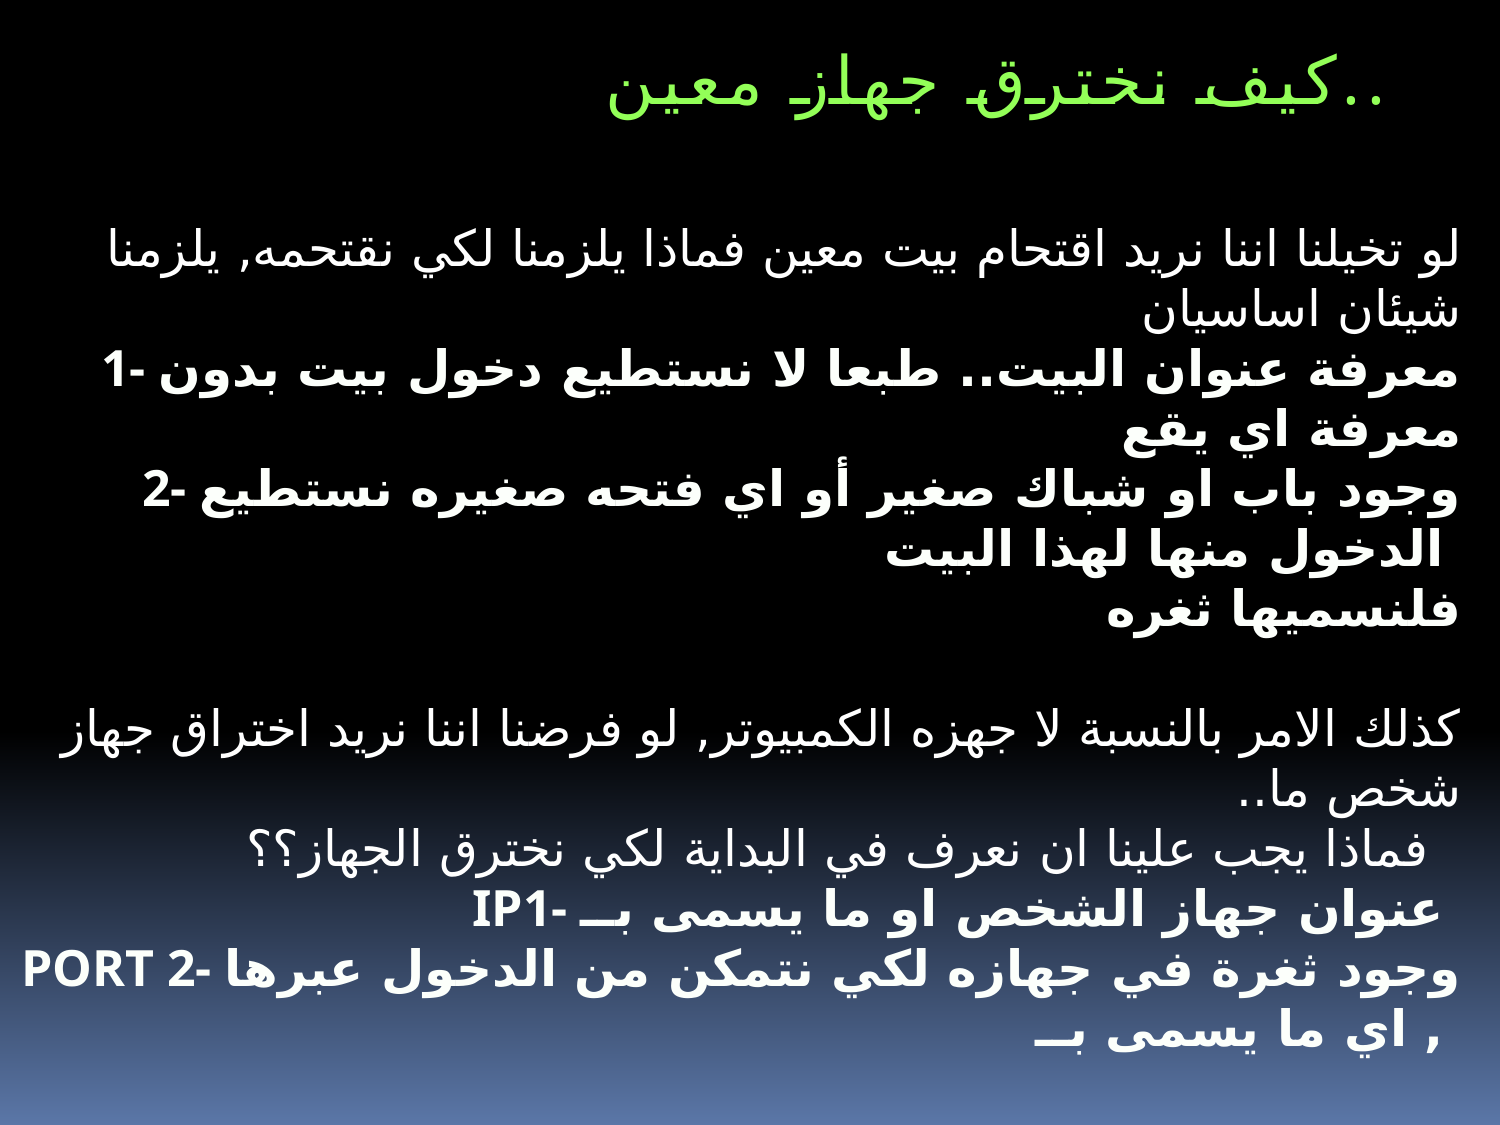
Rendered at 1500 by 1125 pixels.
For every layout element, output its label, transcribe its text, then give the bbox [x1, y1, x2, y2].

text_box لو تخيلنا اننا نريد اقتحام بيت معين فماذا يلزمنا لكي نقتحمه, يلزمنا شيئان اساسيان 1- معرفة عنوان البيت.. طبعا لا نستطيع دخول بيت بدون معرفة اي يقع 2- وجود باب او شباك صغير أو اي فتحه صغيره نستطيع الدخول منها لهذا البيت فلنسميها ثغره كذلك الامر بالنسبة لا جهزه الكمبيوتر, لو فرضنا اننا نريد اختراق جهاز شخص ما.. فماذا يجب علينا ان نعرف في البداية لكي نخترق الجهاز؟؟ IP1- عنوان جهاز الشخص او ما يسمى بــ PORT 2- وجود ثغرة في جهازه لكي نتمكن من الدخول عبرها , اي ما يسمى بــ ولا يوجد جهاز في العالم بدون بورتات..طالما ان الجهاز متصل بالإنترنت فهناك بورتات ولنفرض اننا فحصنا جهاز الشخص ووجدنا به 6 بورتات مفتوحه.. ولكن لا شئ يفيدنا منها اذ اننا لانستطيع الدخول في هذه المرحلة من اي بورت منها الى هذا الجهاز، إذا وظيفتنا في هذه المرحلة ان نفتح بورت نحن نختاره في الجهاز فتح البورت او الثغره يتم عن طريق برامج الاختراق. [0, 148, 1477, 1125]
title كيف نخترق جهاز معين.. [45, 30, 1471, 140]
